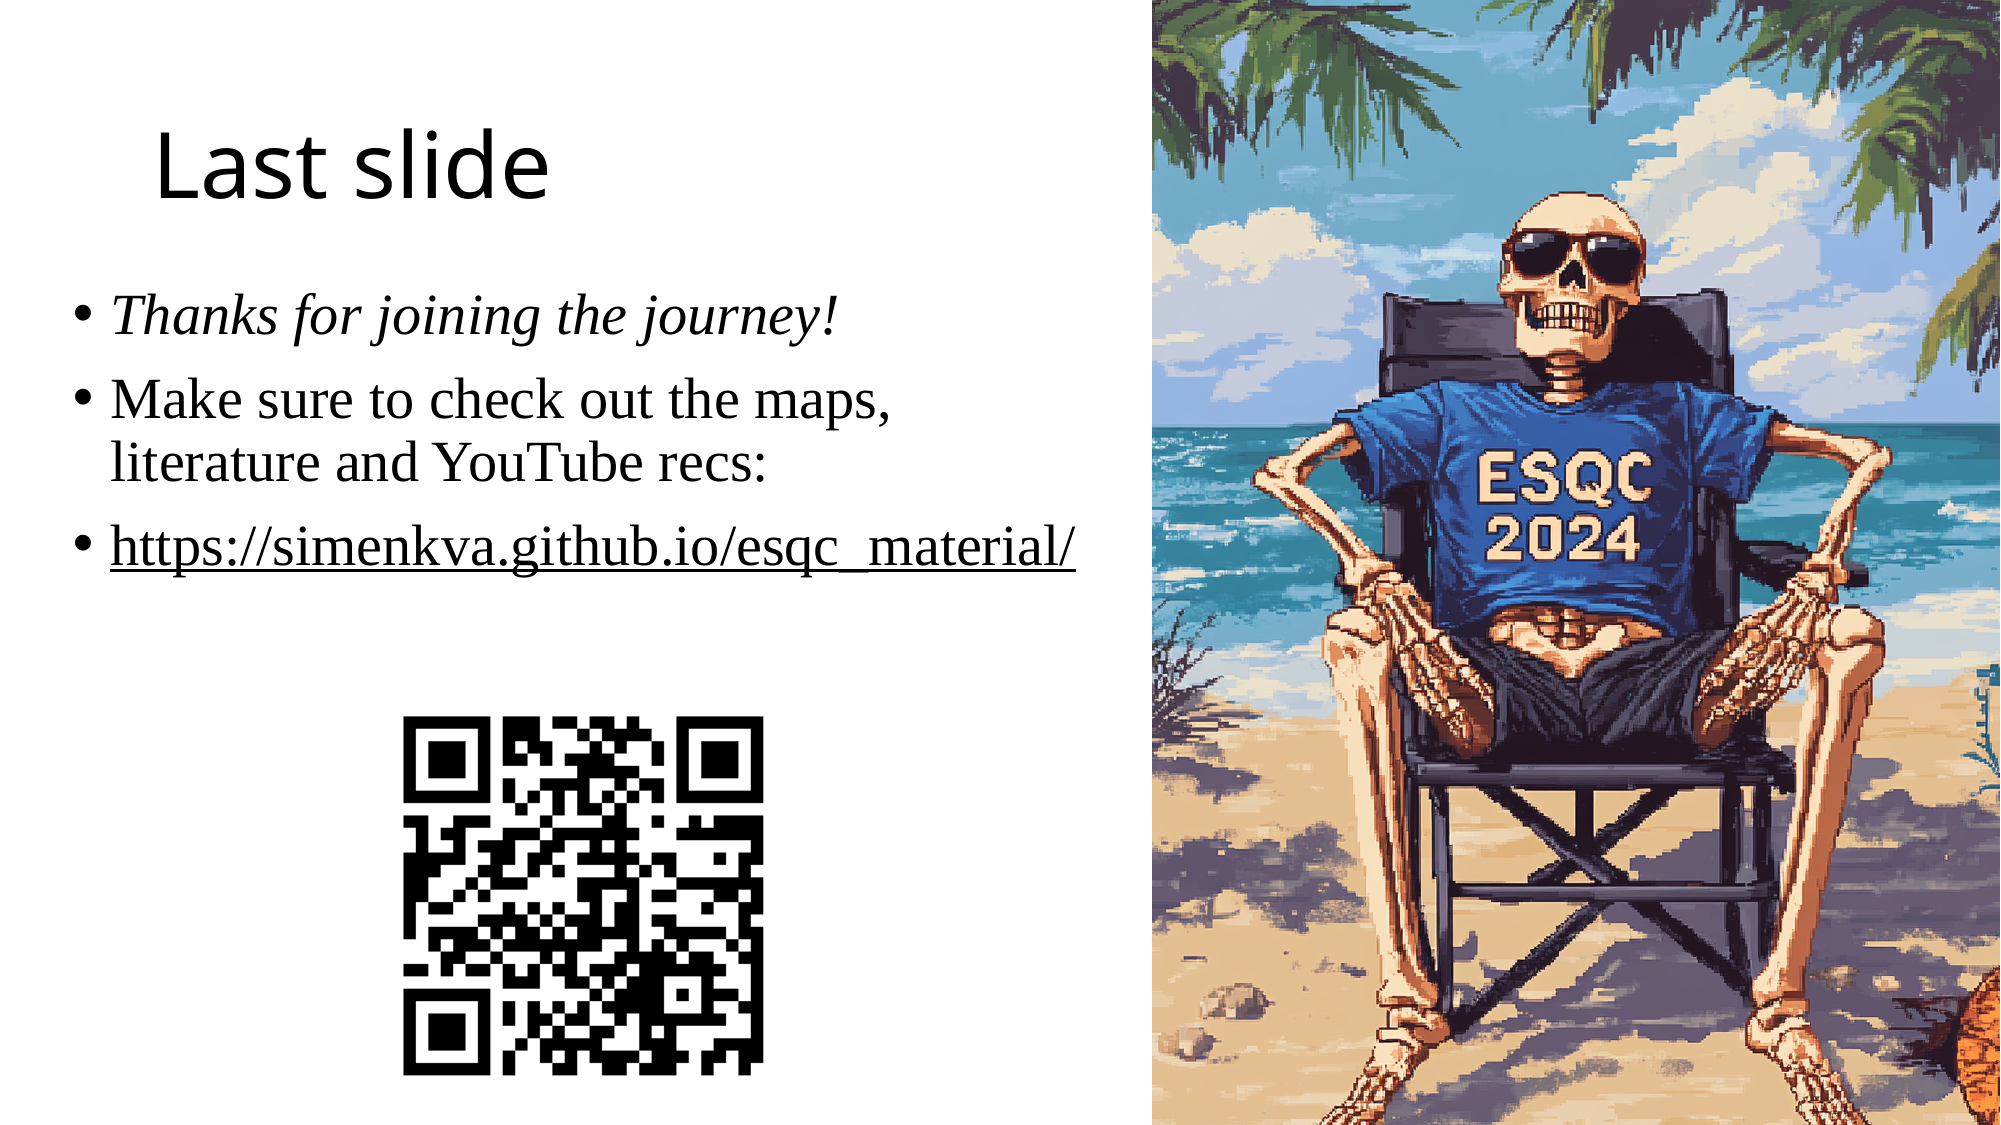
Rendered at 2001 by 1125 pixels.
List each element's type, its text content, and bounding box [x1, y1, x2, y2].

title Last slide [137, 59, 1152, 278]
picture [1152, 0, 2000, 1125]
list Thanks for joining the journey! Make sure to check out the maps, literature and YouTube recs: https://simenkva.github.io/esqc_material/ [57, 276, 1110, 991]
picture [354, 667, 813, 1125]
